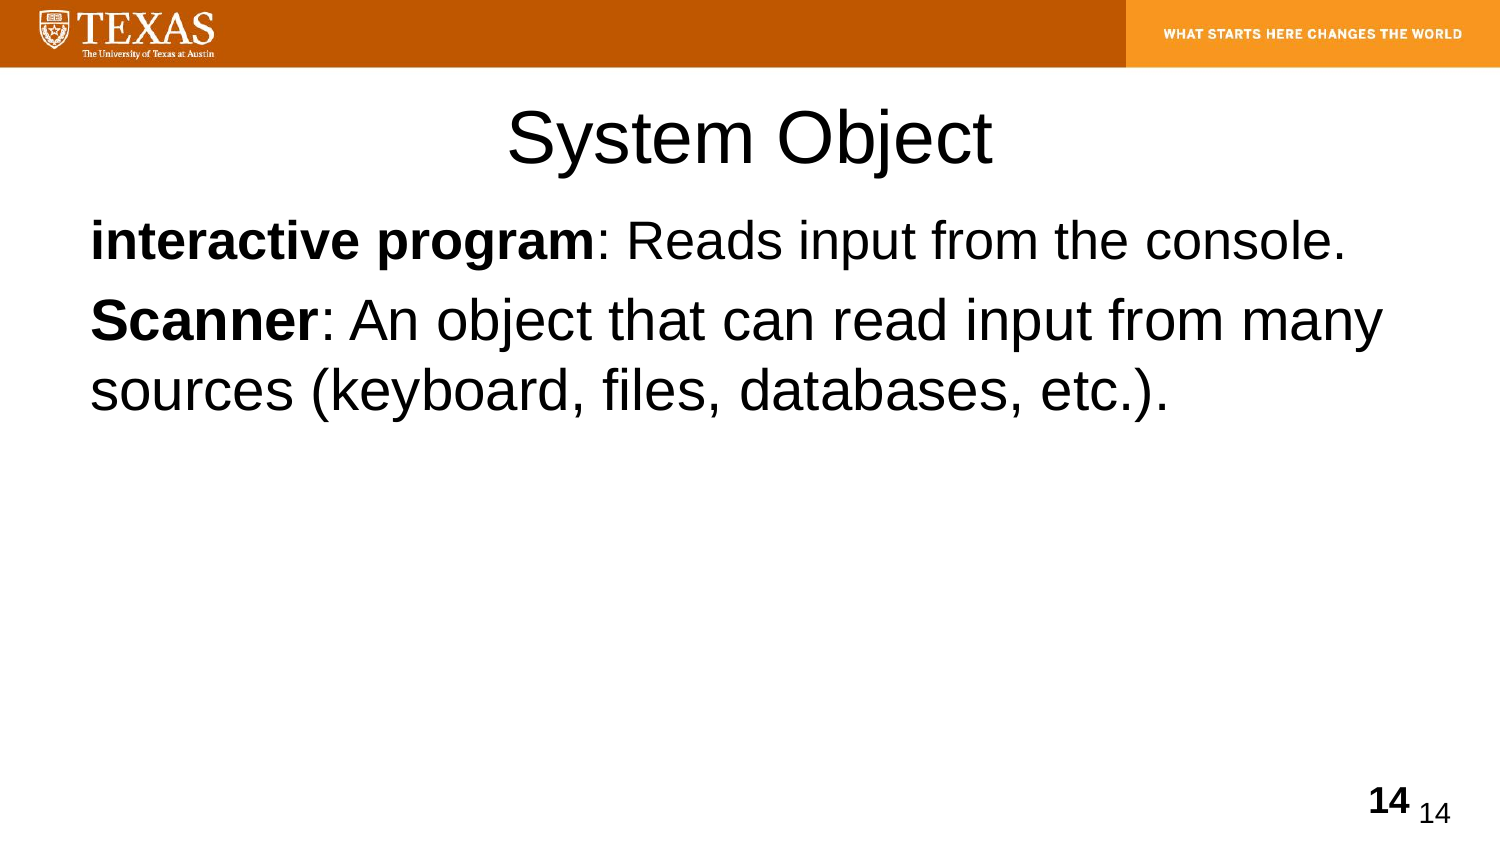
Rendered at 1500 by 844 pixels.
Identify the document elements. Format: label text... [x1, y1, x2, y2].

title System Object [75, 87, 1425, 180]
picture [0, 0, 1500, 844]
list interactive program: Reads input from the console. Scanner: An object that can read input from many sources (keyboard, files, databases, etc.). [75, 198, 1425, 769]
slide_number ‹#› [1403, 779, 1494, 844]
text_box ‹#› [1112, 768, 1425, 826]
